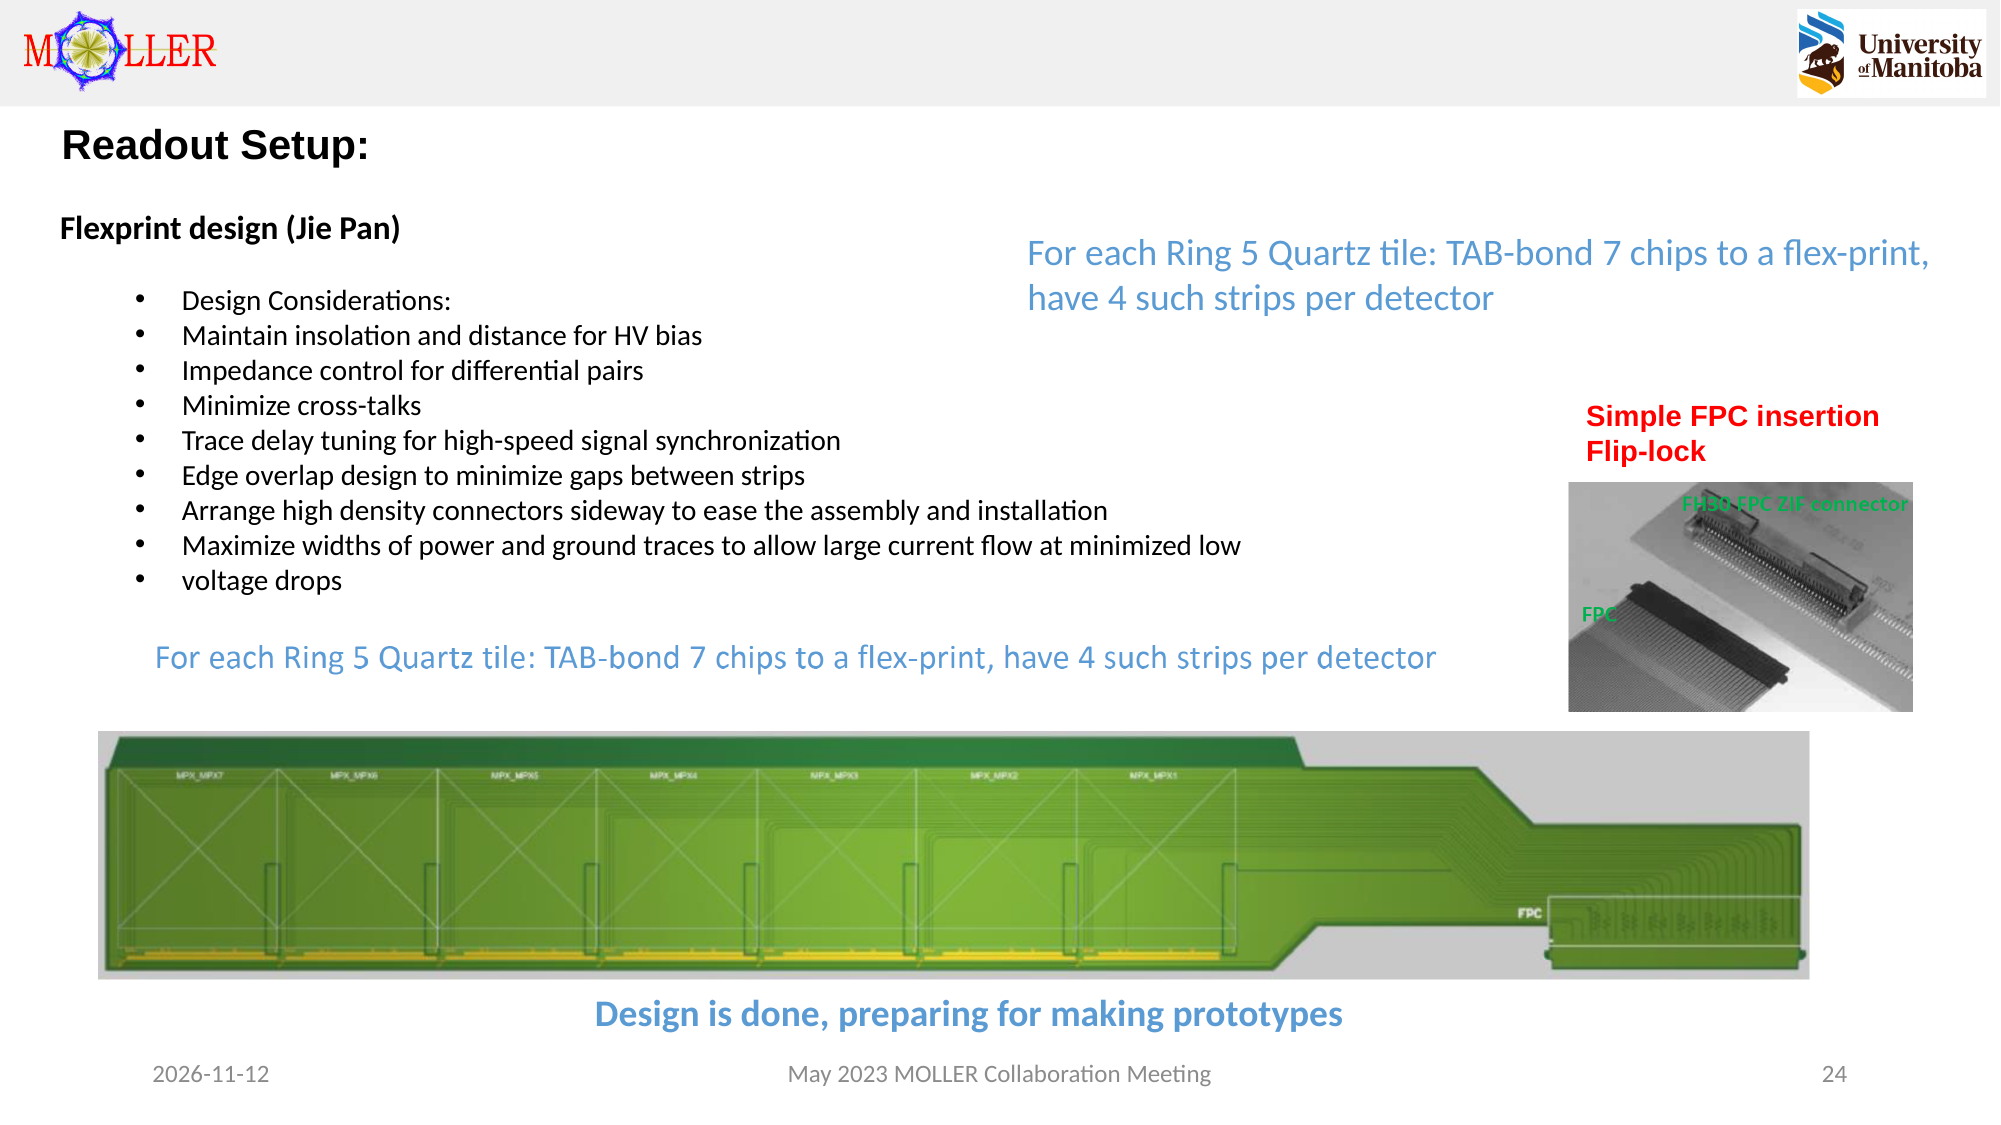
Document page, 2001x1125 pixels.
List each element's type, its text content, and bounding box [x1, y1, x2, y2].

footer May 2023 MOLLER Collaboration Meeting [662, 1042, 1338, 1103]
picture [14, 7, 219, 97]
text_box Design is done, preparing for making prototypes [580, 1007, 1365, 1042]
text_box [0, 0, 2000, 107]
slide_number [137, 1042, 588, 1103]
slide_number 24 [1412, 1042, 1863, 1103]
picture [1797, 9, 1987, 98]
text_box Simple FPC insertion Flip-lock [1571, 390, 1910, 475]
text_box Readout Setup: [46, 110, 515, 176]
picture [78, 476, 1922, 1007]
text_box Flexprint design (Jie Pan) Design Considerations: Maintain insolation and distance for HV bias Impedance control for differential pairs Minimize cross-talks Trace delay tuning for high-speed signal synchronization Edge overlap design to minimize gaps between strips Arrange high density connectors sideway to ease the assembly and installation Maximize widths of power and ground traces to allow large current flow at minimized low voltage drops [45, 199, 1328, 604]
text_box For each Ring 5 Quartz tile: TAB-bond 7 chips to a flex-print, have 4 such strips per detector [1012, 220, 2000, 326]
